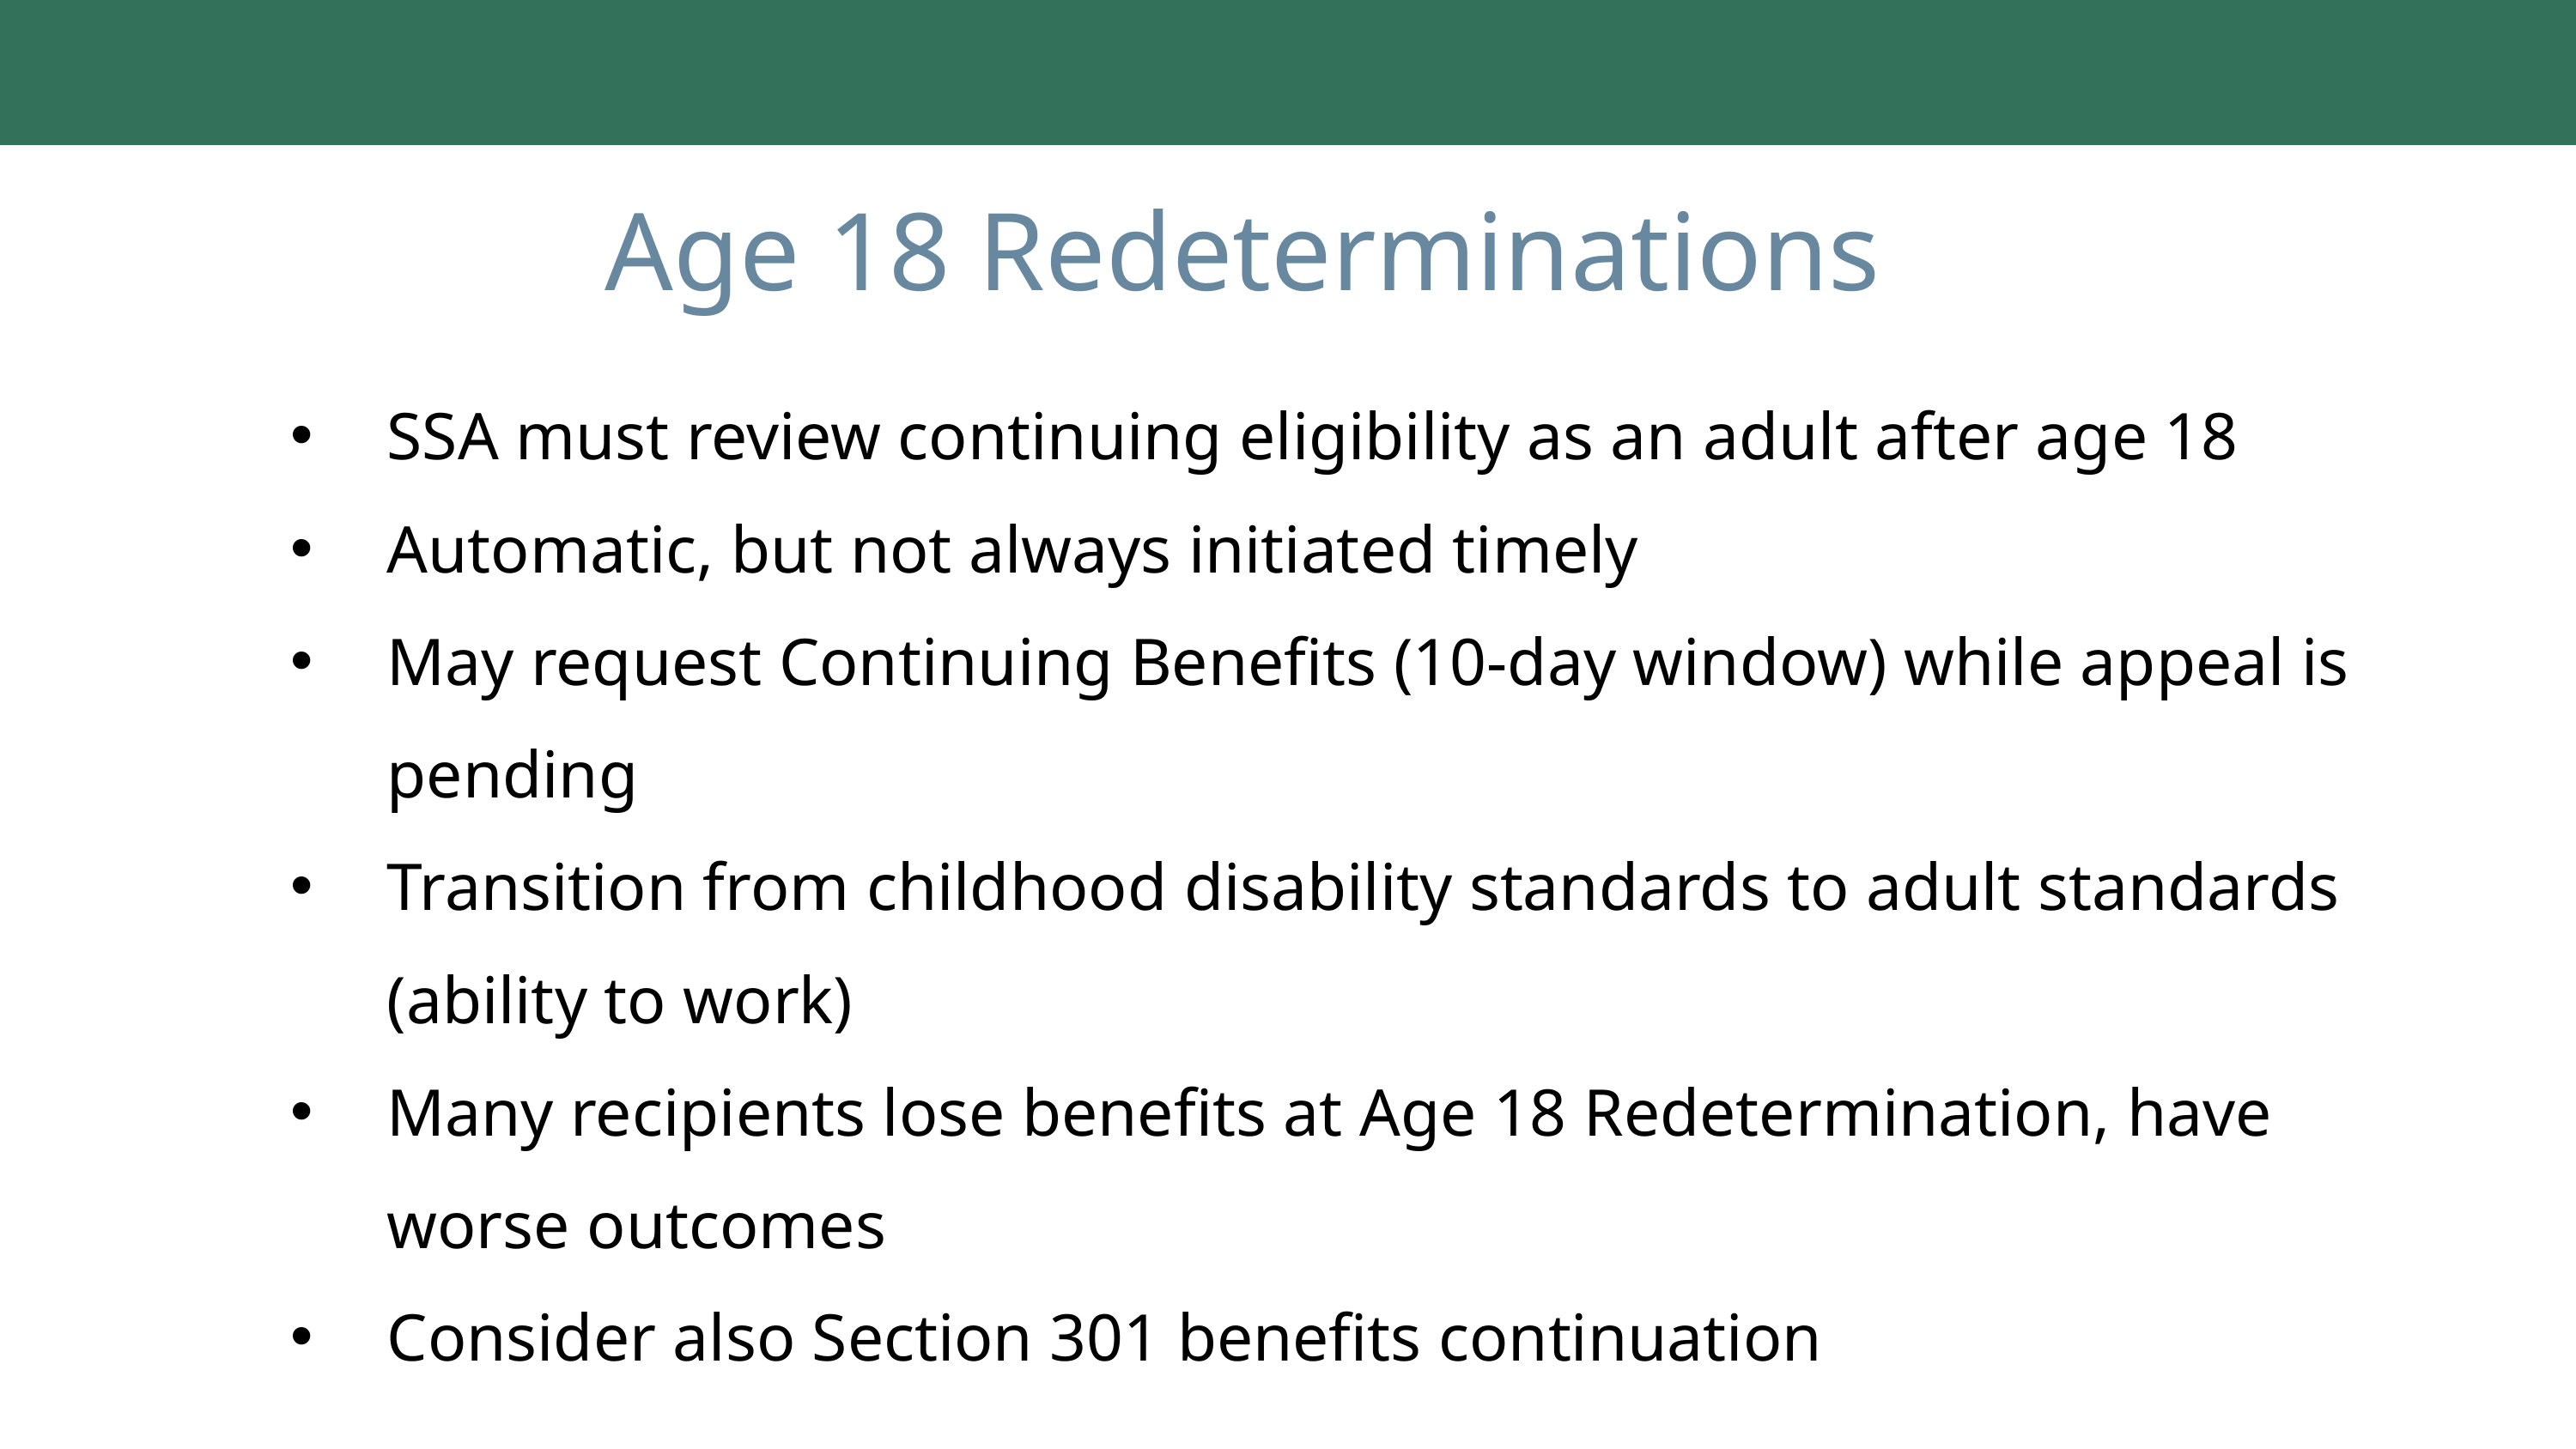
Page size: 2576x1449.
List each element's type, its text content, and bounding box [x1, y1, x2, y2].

text_box SSA must review continuing eligibility as an adult after age 18 Automatic, but not always initiated timely May request Continuing Benefits (10-day window) while appeal is pending Transition from childhood disability standards to adult standards (ability to work) Many recipients lose benefits at Age 18 Redetermination, have worse outcomes Consider also Section 301 benefits continuation [252, 360, 2469, 1374]
text_box Age 18 Redeterminations [144, 196, 2342, 312]
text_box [0, 0, 2576, 145]
